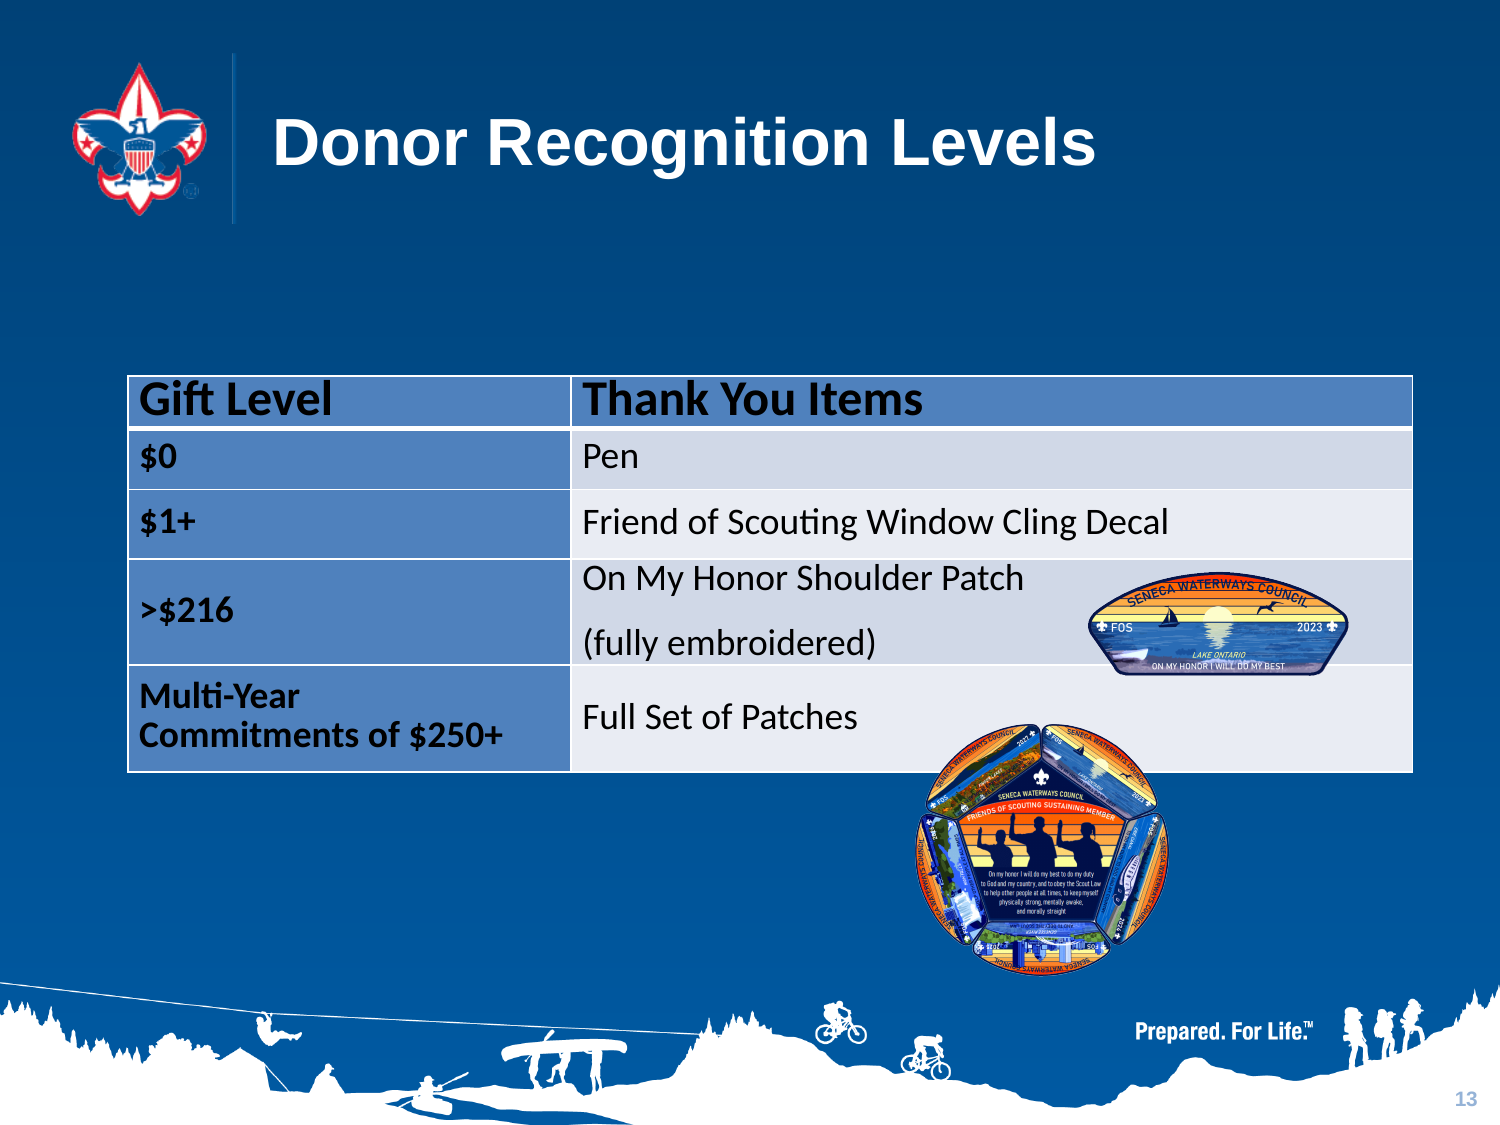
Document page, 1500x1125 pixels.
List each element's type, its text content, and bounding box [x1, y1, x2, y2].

picture [1086, 569, 1351, 679]
table_cell $0 [129, 431, 570, 489]
table_cell Multi-Year Commitments of $250+ [129, 666, 570, 771]
table_cell >$216 [129, 560, 570, 664]
table_cell $1+ [129, 490, 570, 558]
picture [72, 53, 237, 224]
table_header Thank You Items [572, 377, 1412, 426]
title Donor Recognition Levels [257, 45, 1413, 233]
table_cell Pen [572, 431, 1412, 489]
picture [0, 981, 1500, 1125]
table_header Gift Level [129, 377, 570, 426]
picture [913, 721, 1171, 978]
table_cell Friend of Scouting Window Cling Decal [572, 490, 1412, 558]
slide_number 13 [1425, 1067, 1493, 1125]
table_cell On My Honor Shoulder Patch (fully embroidered) [572, 560, 1412, 664]
table_cell Full Set of Patches [572, 666, 1412, 771]
